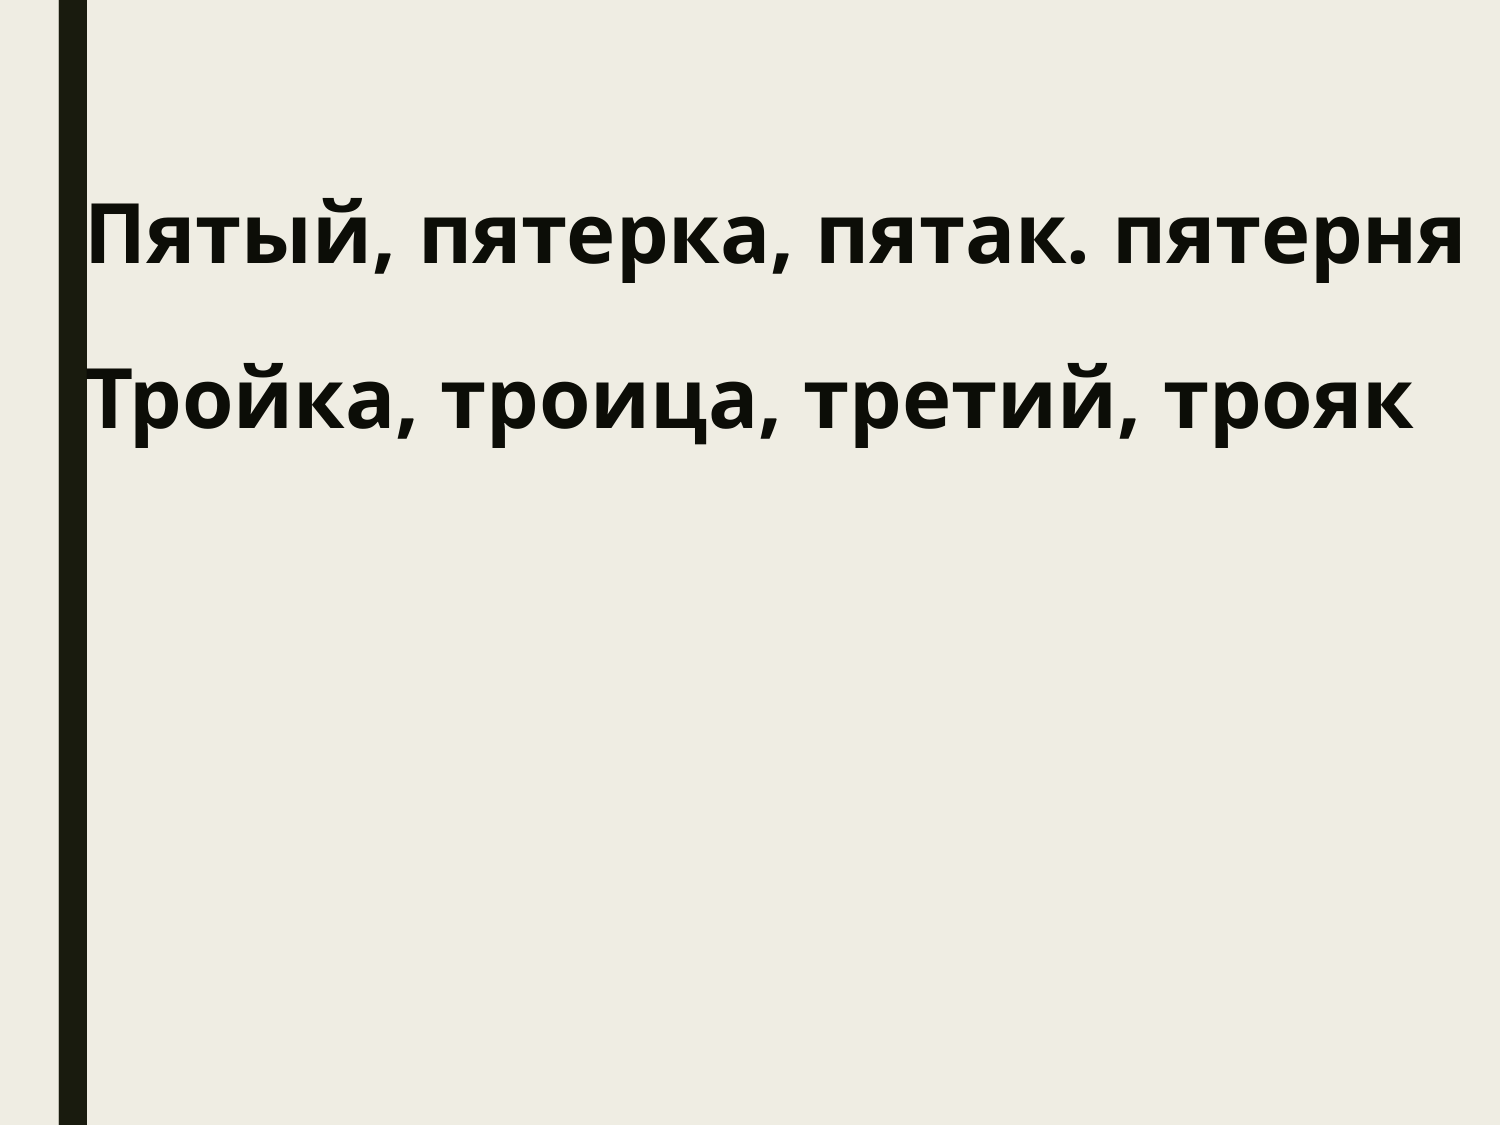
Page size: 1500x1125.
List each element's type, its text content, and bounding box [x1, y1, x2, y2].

text_box Пятый, пятерка, пятак. пятерня [70, 172, 1483, 288]
text_box Тройка, троица, третий, трояк [70, 338, 1430, 453]
